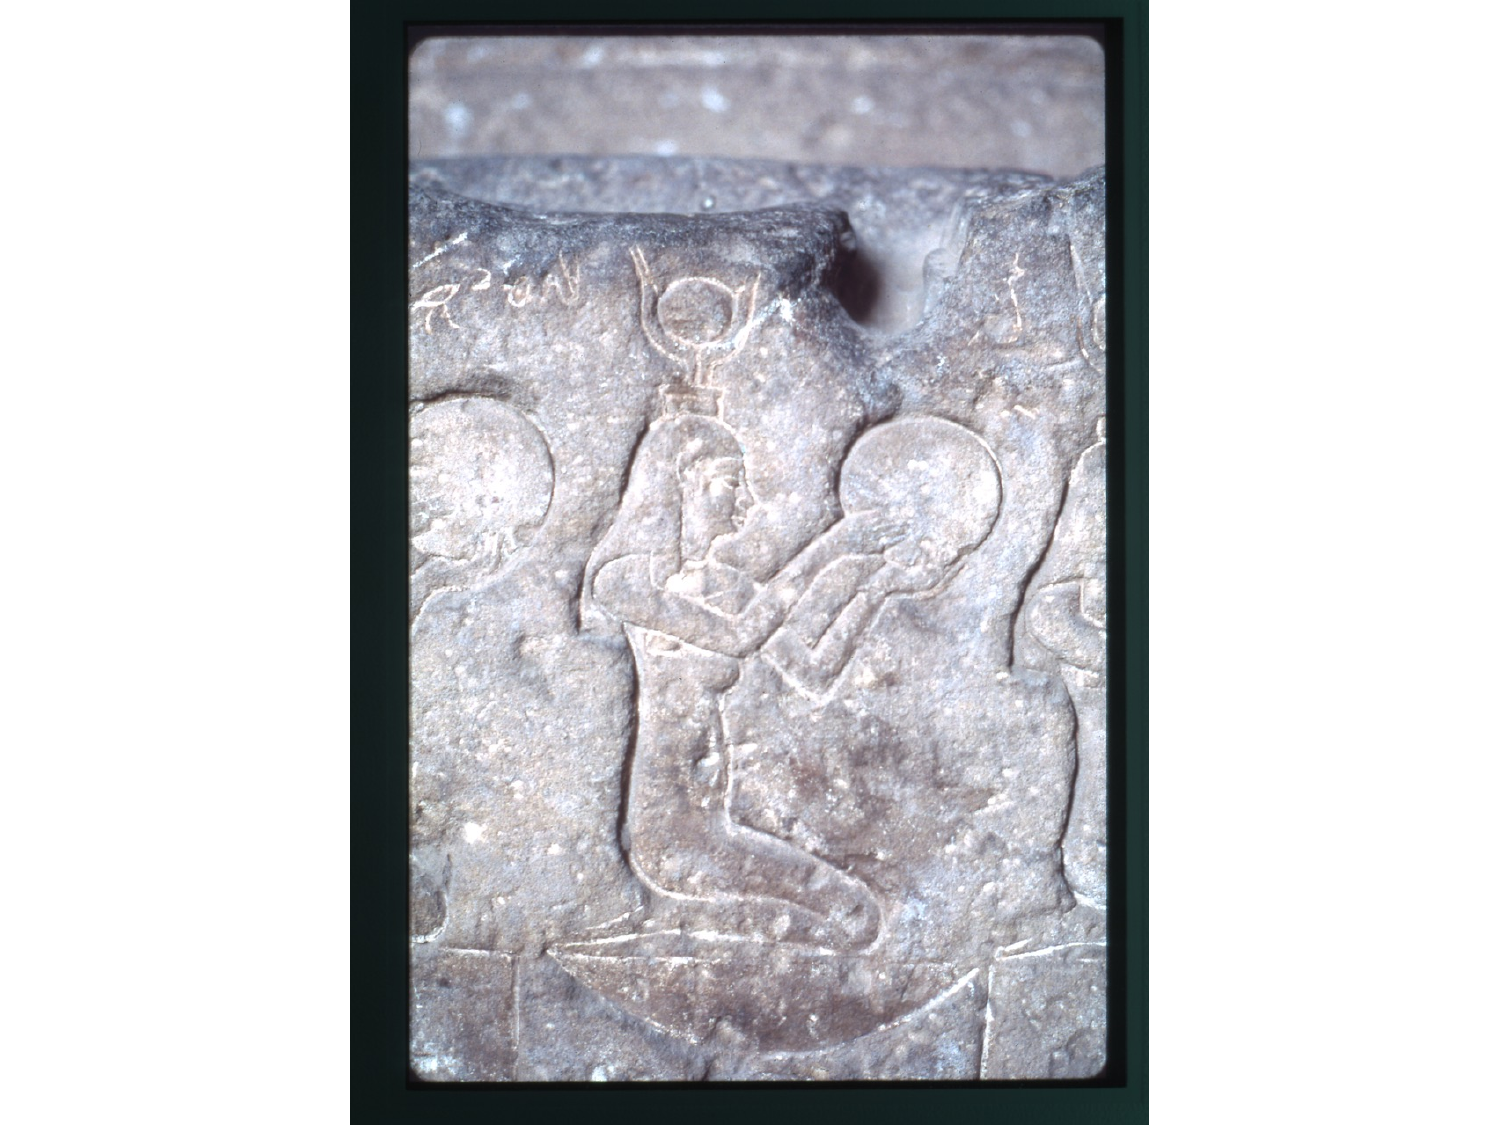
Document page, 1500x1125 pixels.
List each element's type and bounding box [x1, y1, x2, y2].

picture [350, 0, 1150, 1125]
